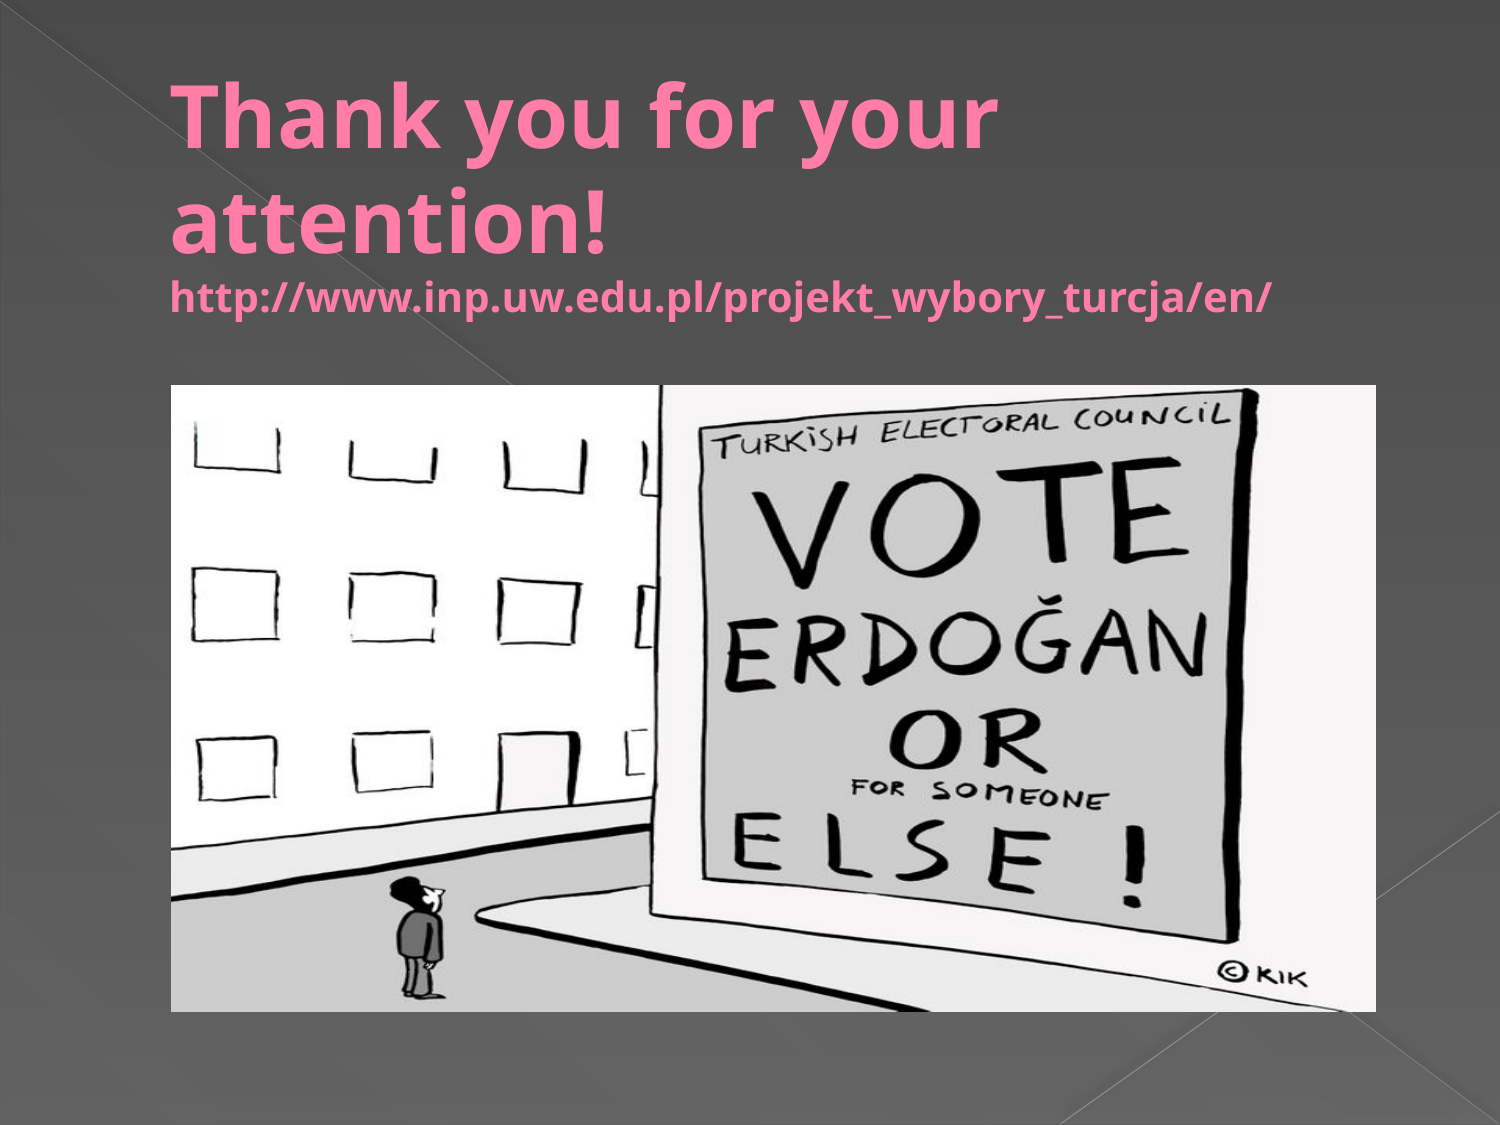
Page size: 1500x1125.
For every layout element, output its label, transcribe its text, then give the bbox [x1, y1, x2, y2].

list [170, 385, 1377, 1012]
title Thank you for your attention! http://www.inp.uw.edu.pl/projekt_wybory_turcja/en/ [75, 43, 1425, 339]
